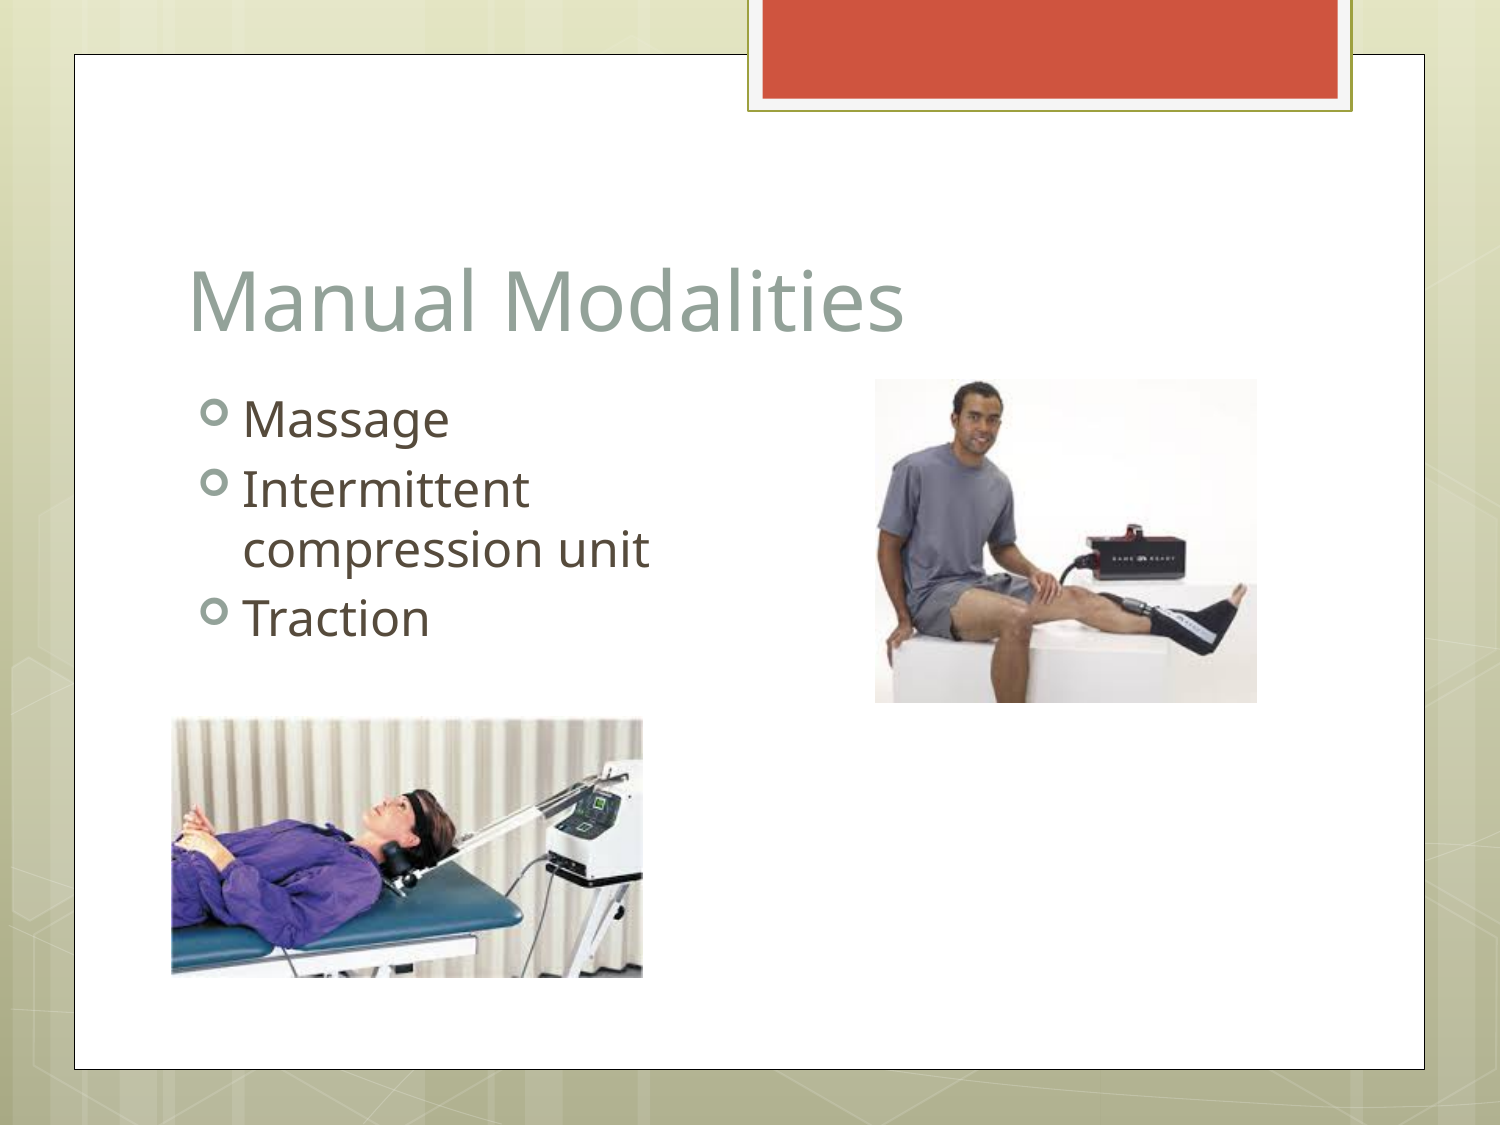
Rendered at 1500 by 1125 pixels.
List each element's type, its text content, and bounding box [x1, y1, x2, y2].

picture [170, 716, 644, 978]
list Massage Intermittent compression unit Traction [171, 379, 732, 953]
title Manual Modalities [171, 168, 1324, 357]
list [874, 379, 1257, 704]
